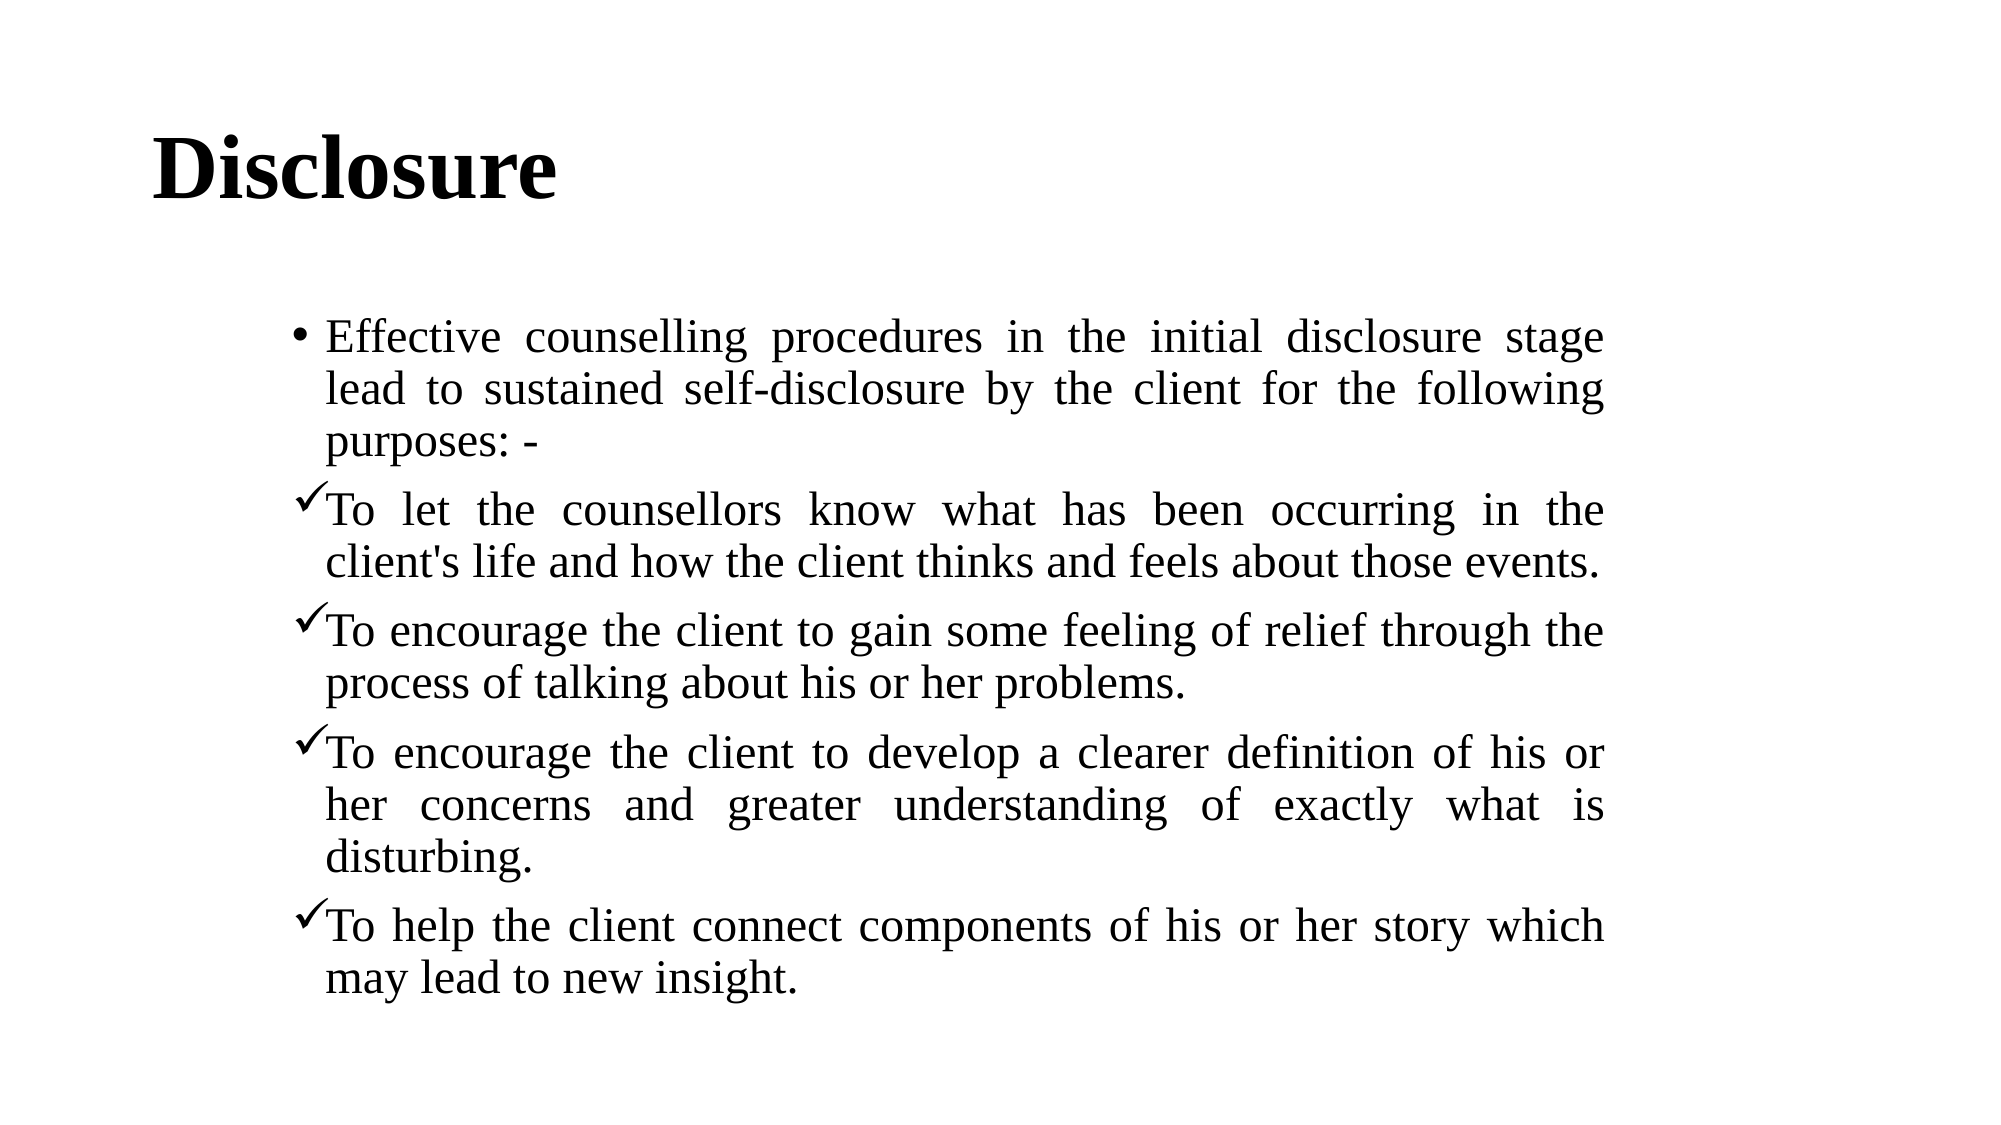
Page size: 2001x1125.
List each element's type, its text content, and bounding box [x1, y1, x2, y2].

list Effective counselling procedures in the initial disclosure stage lead to sustained self-disclosure by the client for the following purposes: - To let the counsellors know what has been occurring in the client's life and how the client thinks and feels about those events. To encourage the client to gain some feeling of relief through the process of talking about his or her problems. To encourage the client to develop a clearer definition of his or her concerns and greater understanding of exactly what is disturbing. To help the client connect components of his or her story which may lead to new insight. [276, 302, 1623, 1059]
title Disclosure [137, 59, 1863, 278]
